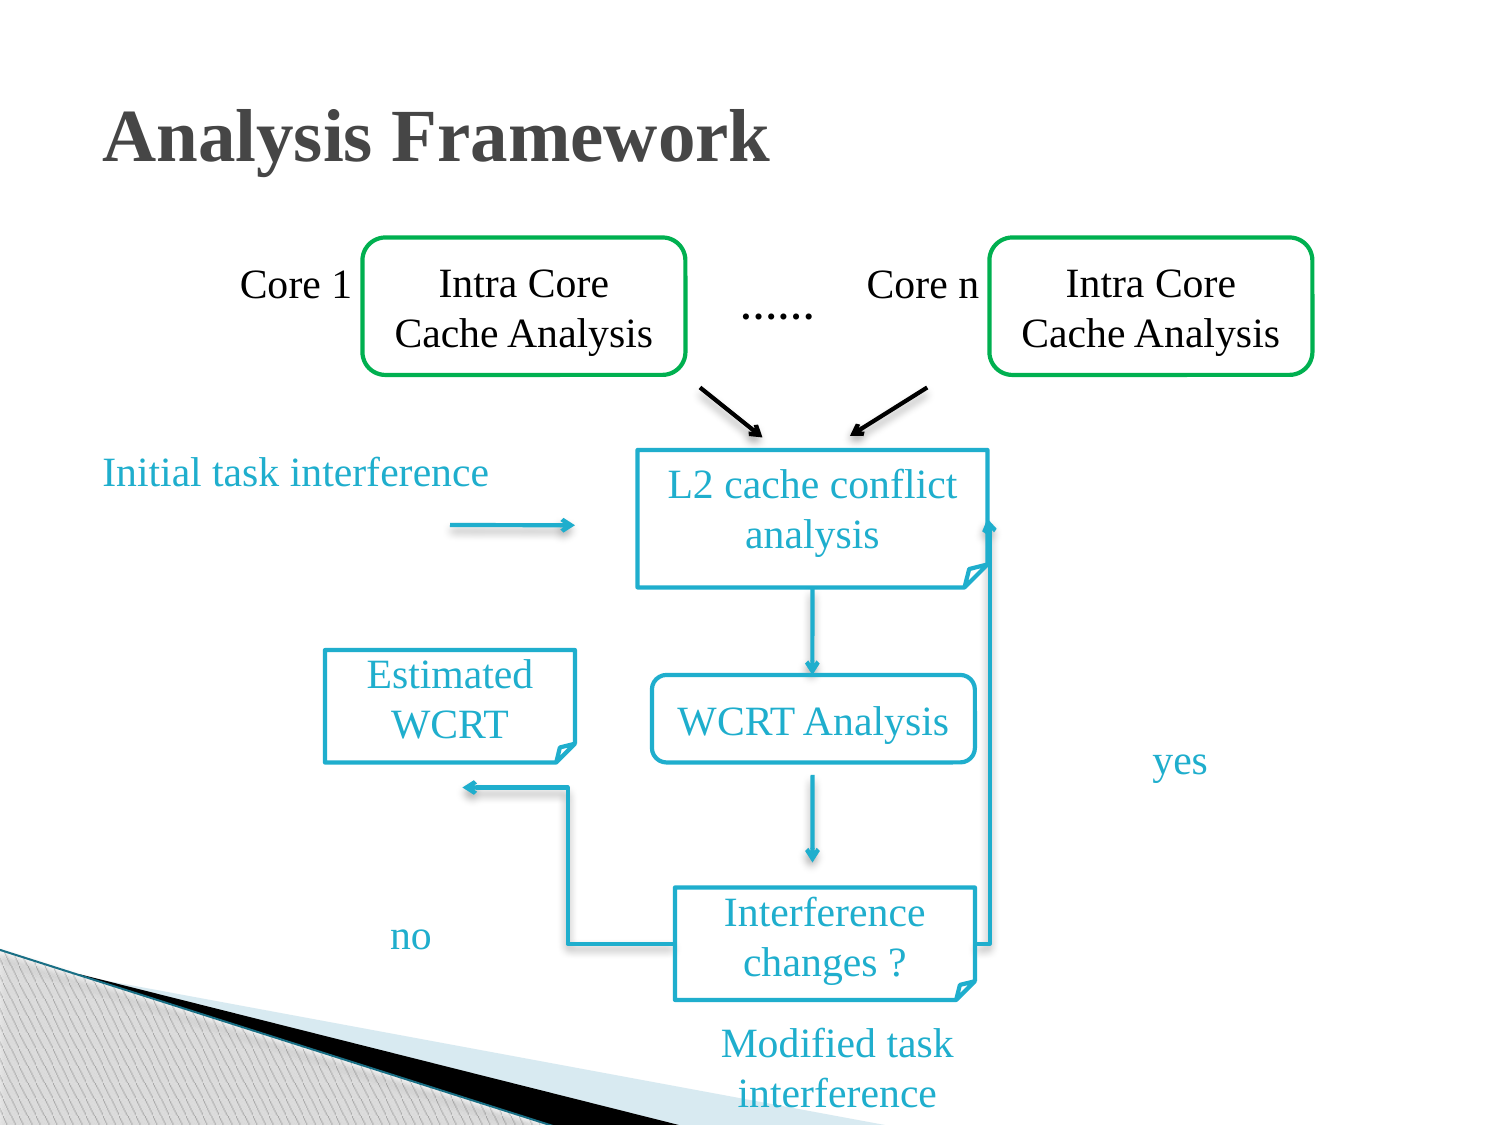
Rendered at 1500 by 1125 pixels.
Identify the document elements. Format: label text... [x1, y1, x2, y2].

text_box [851, 237, 1313, 376]
title Analysis Framework [87, 37, 1438, 225]
text_box L2 cache conflict analysis [632, 445, 993, 592]
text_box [974, 518, 1255, 944]
text_box Interference changes ? [670, 882, 980, 1005]
text_box Modified task interference [675, 1008, 1000, 1124]
text_box no [375, 900, 447, 965]
text_box Estimated WCRT [320, 645, 580, 768]
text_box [849, 387, 928, 437]
text_box Initial task interference [87, 437, 550, 503]
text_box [462, 787, 676, 944]
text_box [224, 237, 686, 376]
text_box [651, 587, 976, 763]
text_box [699, 387, 763, 438]
text_box …… [725, 274, 838, 335]
